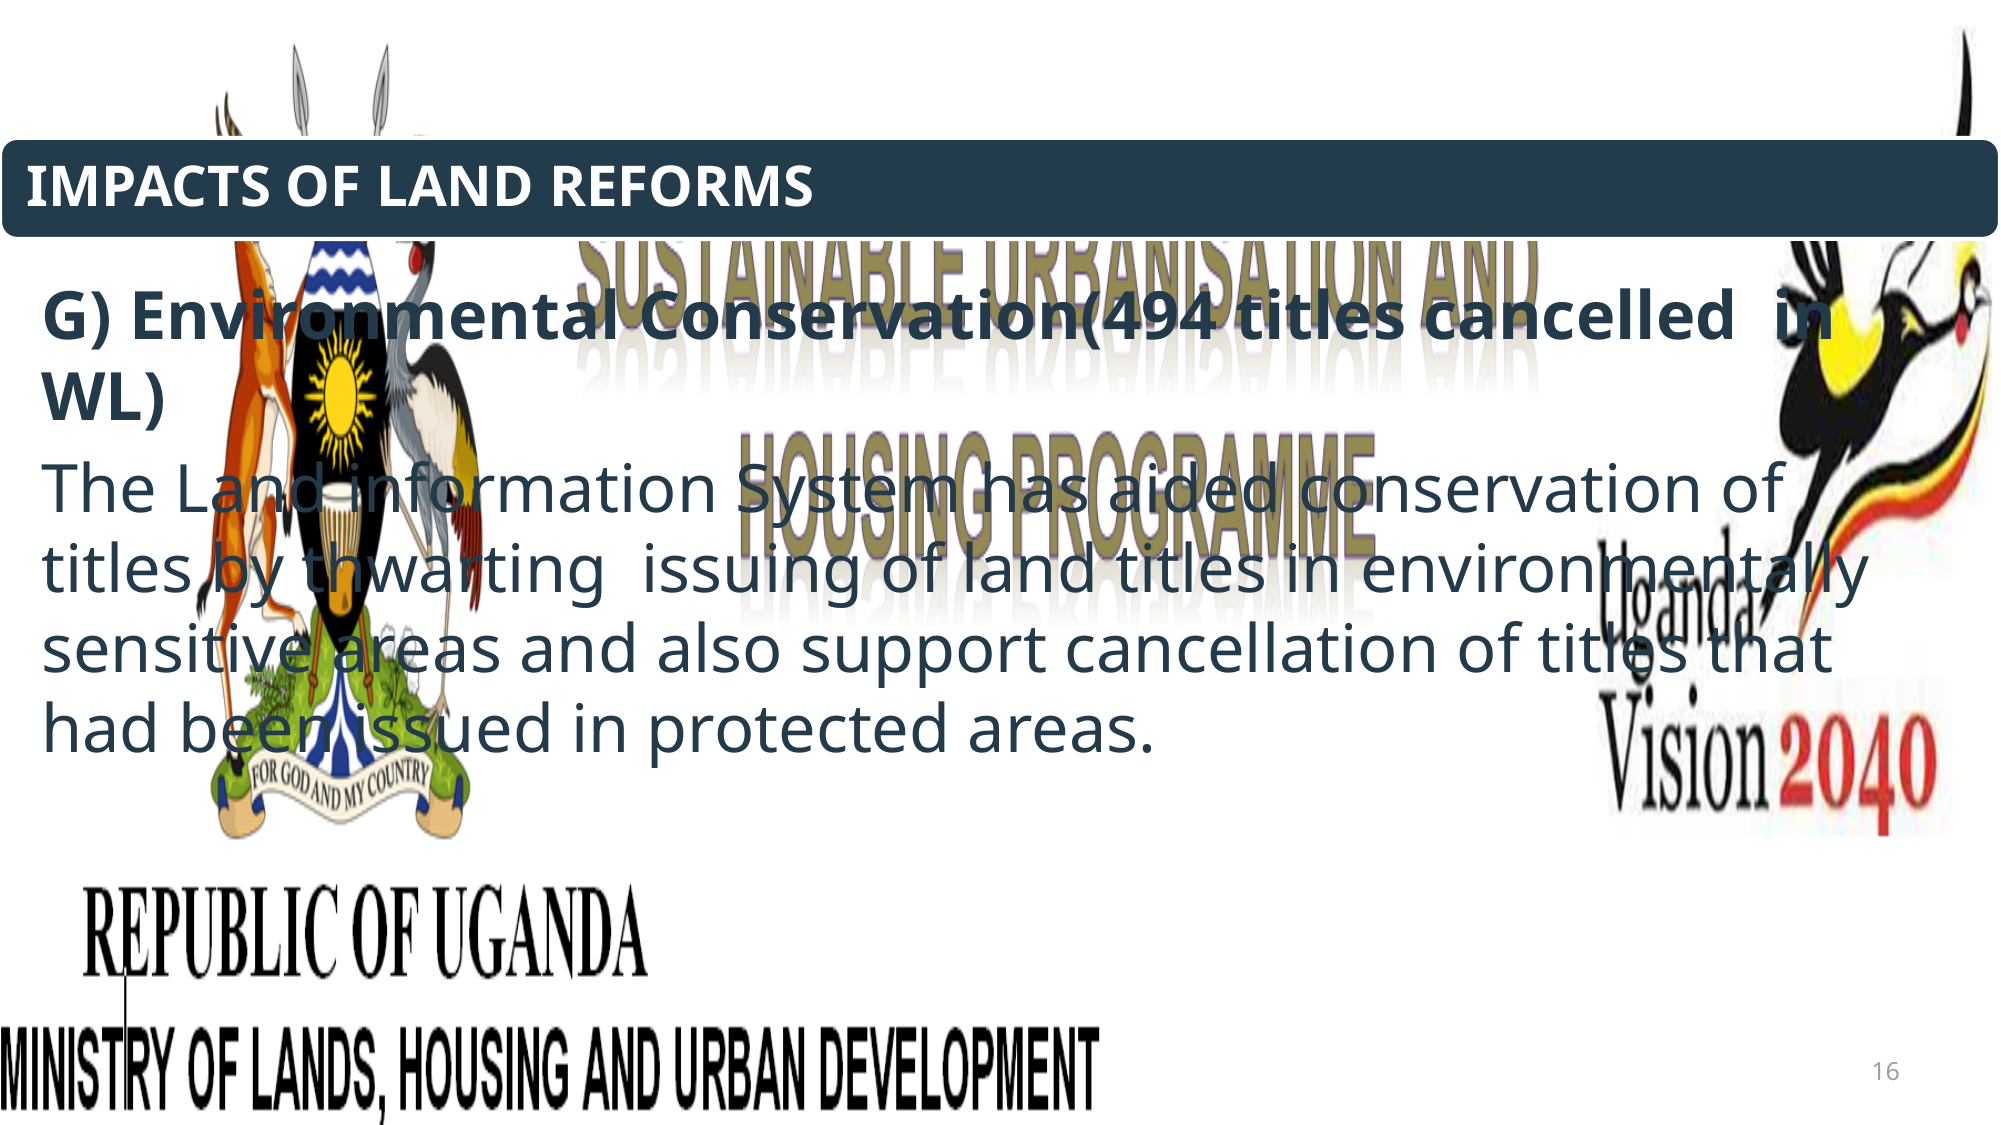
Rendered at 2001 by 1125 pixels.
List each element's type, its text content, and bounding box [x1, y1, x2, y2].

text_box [0, 136, 2000, 241]
text_box G) Environmental Conservation(494 titles cancelled in WL) The Land information System has aided conservation of titles by thwarting issuing of land titles in environmentally sensitive areas and also support cancellation of titles that had been issued in protected areas. [41, 273, 1925, 766]
slide_number 16 [1433, 1042, 1900, 1103]
picture [0, 0, 2001, 1125]
